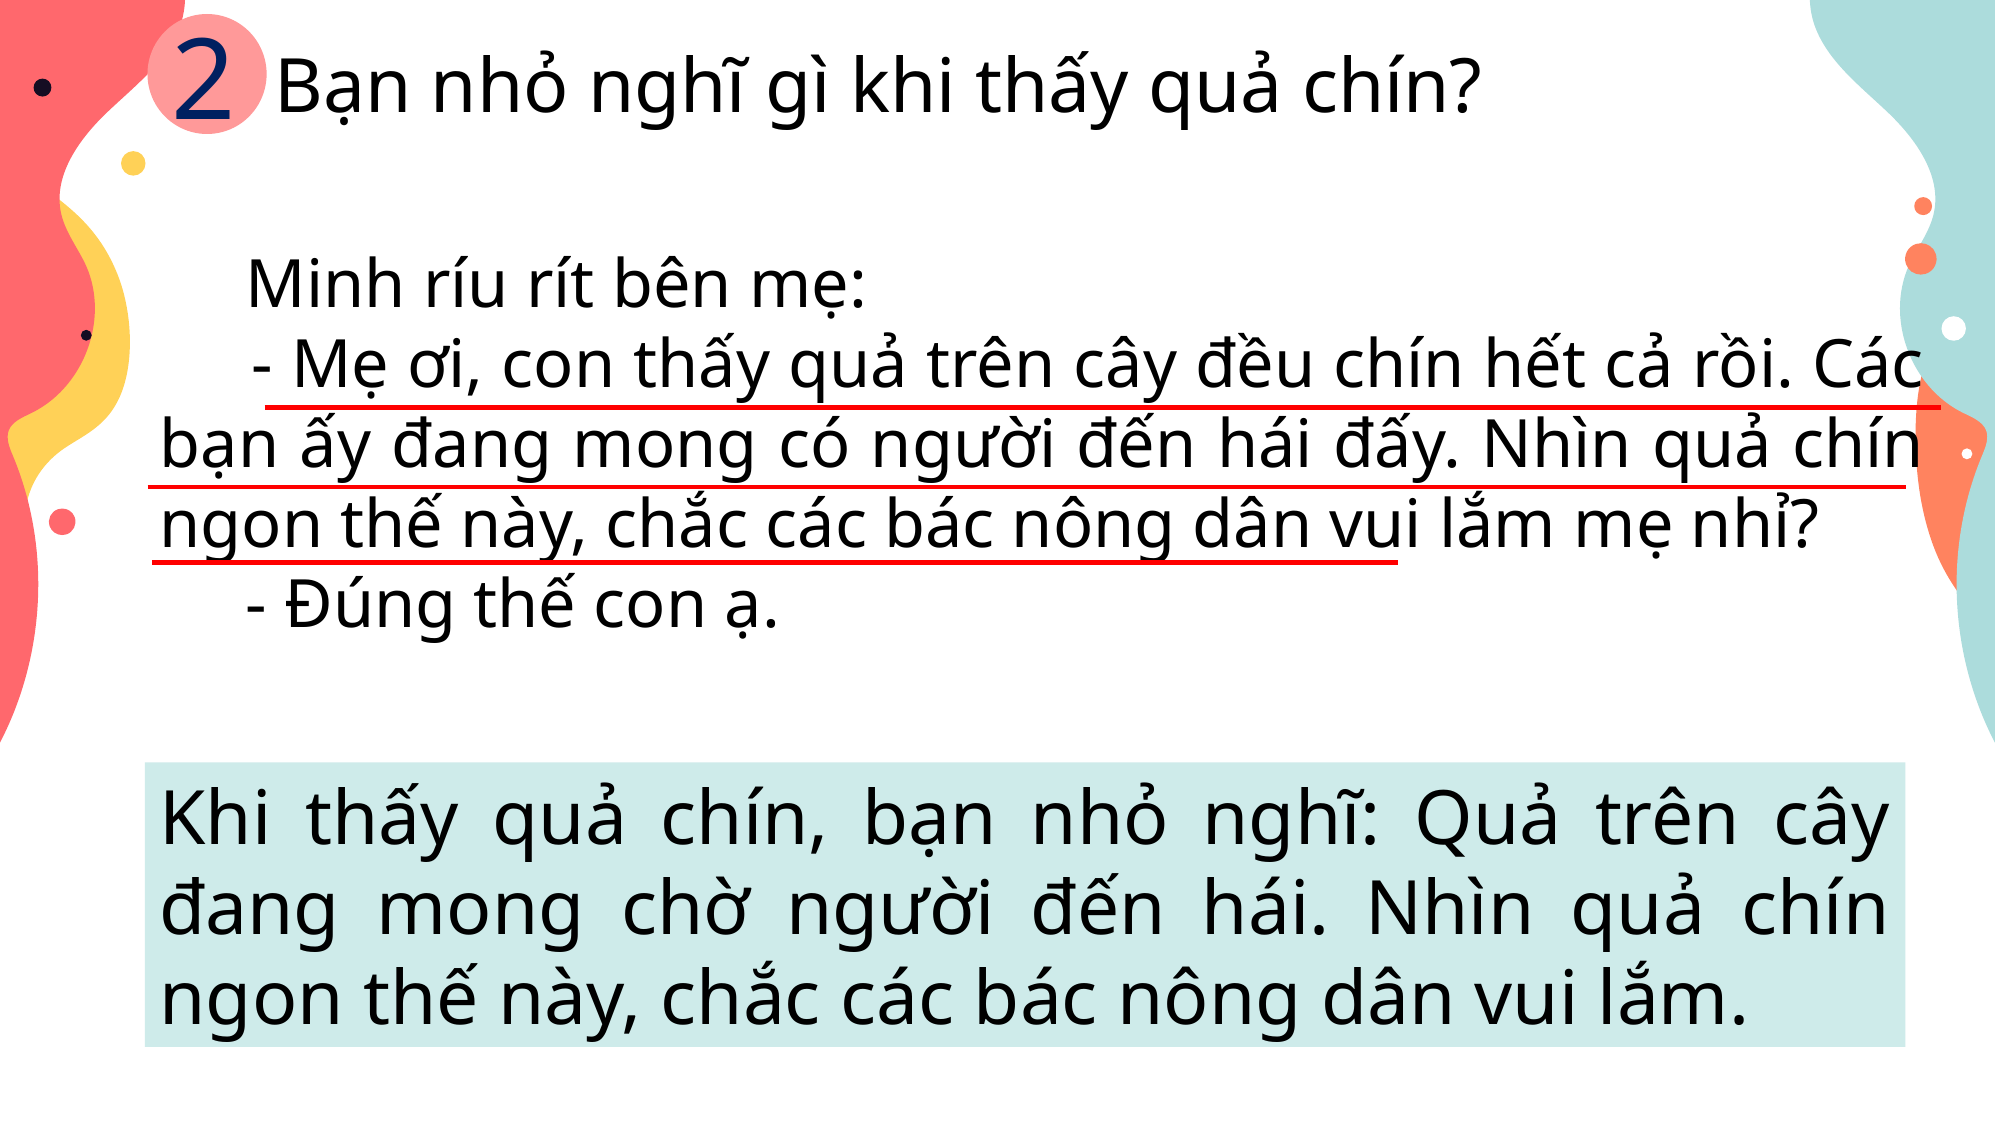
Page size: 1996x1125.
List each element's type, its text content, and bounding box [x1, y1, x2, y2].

text_box Minh ríu rít bên mẹ: - Mẹ ơi, con thấy quả trên cây đều chín hết cả rồi. Các bạn ấy đang mong có người đến hái đấy. Nhìn quả chín ngon thế này, chắc các bác nông dân vui lắm mẹ nhỉ? - Đúng thế con ạ. [144, 233, 1942, 649]
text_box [147, 13, 1873, 137]
text_box Khi thấy quả chín, bạn nhỏ nghĩ: Quả trên cây đang mong chờ người đến hái. Nhìn quả chín ngon thế này, chắc các bác nông dân vui lắm. [144, 762, 1906, 1047]
